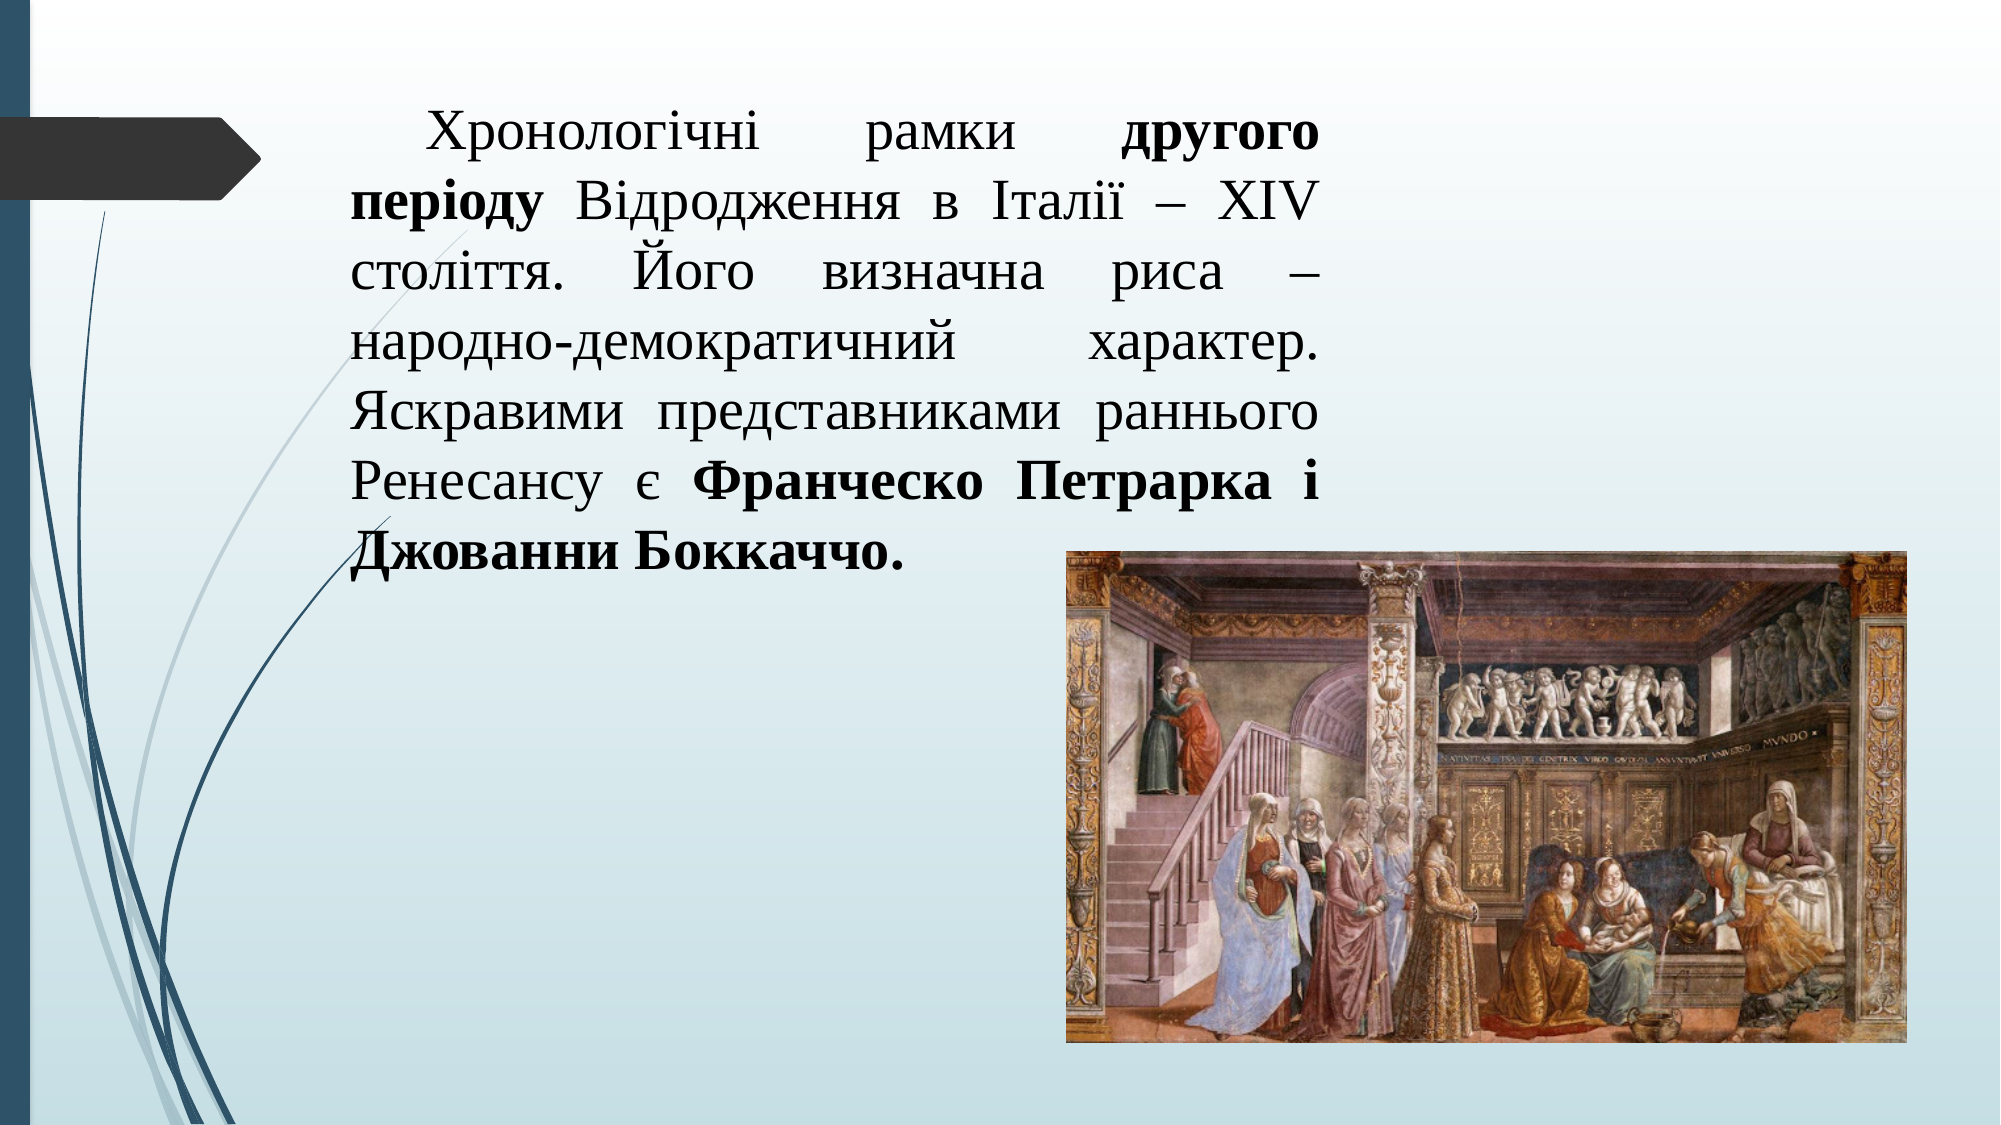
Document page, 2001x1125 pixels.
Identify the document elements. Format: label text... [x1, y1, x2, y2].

text_box Хронологічні рамки другого періоду Відродження в Італії – XIV століття. Його визначна риса – народно-демократичний характер. Яскравими представниками раннього Ренесансу є Франческо Петрарка і Джованни Боккаччо. [335, 83, 1336, 589]
picture [1065, 551, 1907, 1043]
